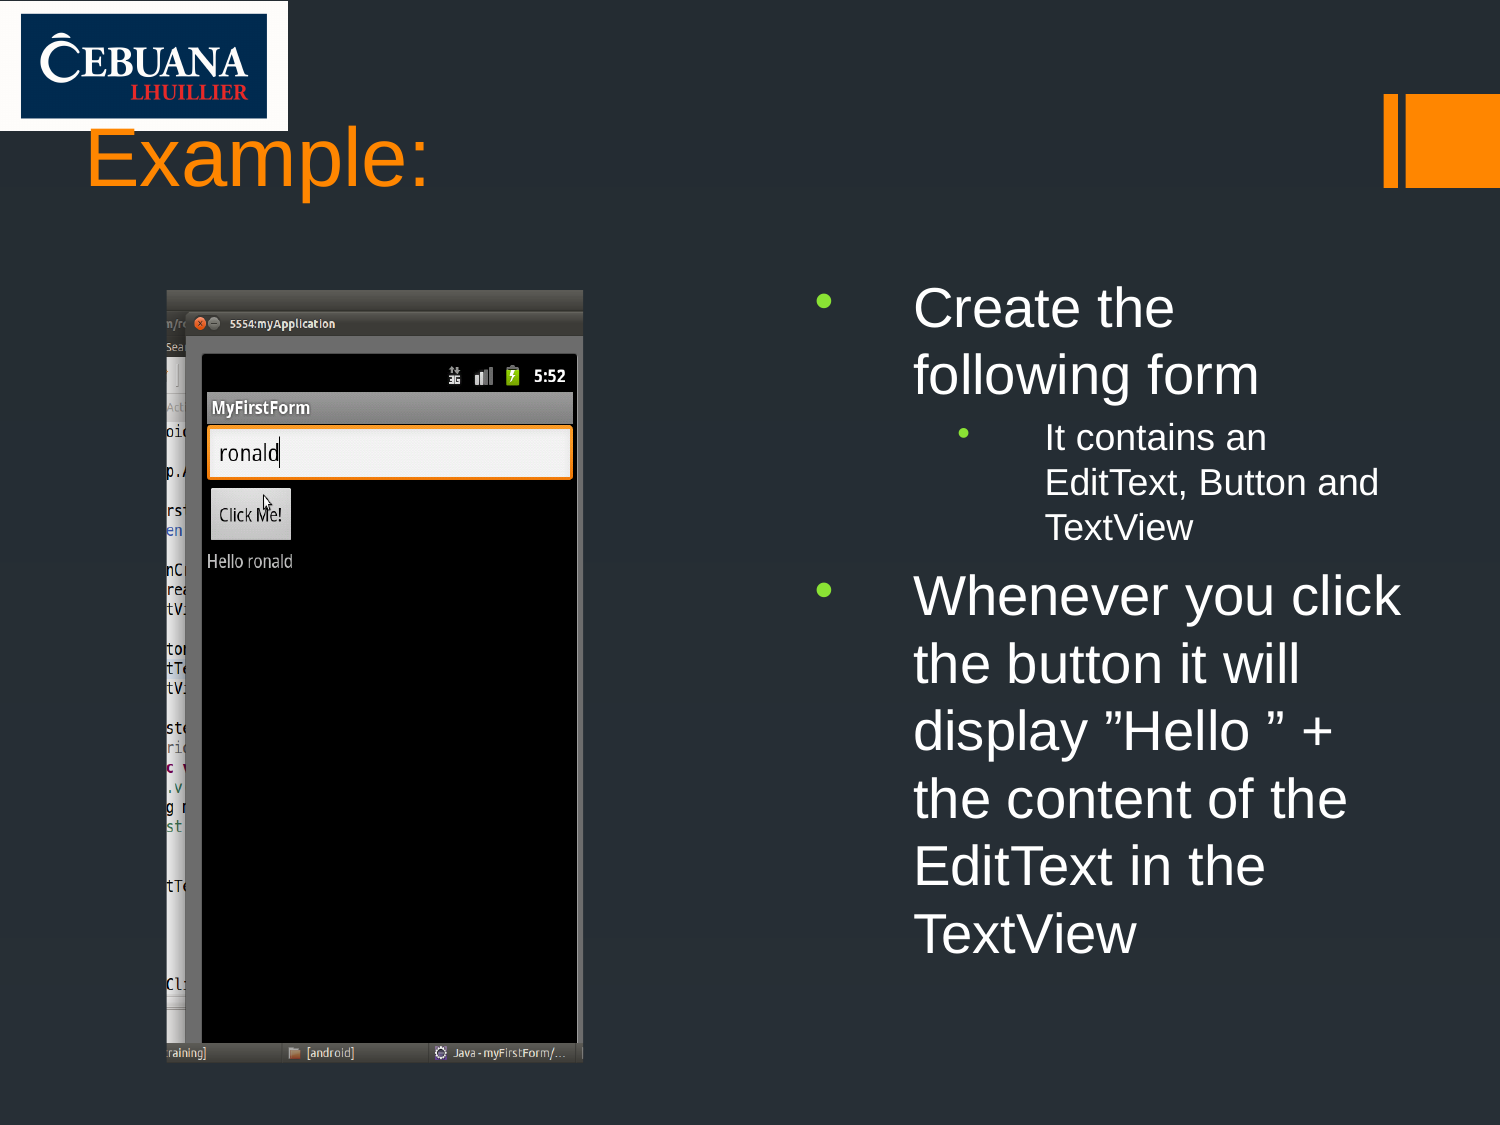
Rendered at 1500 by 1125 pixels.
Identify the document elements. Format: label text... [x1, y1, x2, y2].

title Example: [69, 26, 1420, 215]
picture [0, 1, 288, 131]
picture [166, 289, 584, 1063]
list Create the following form It contains an EditText, Button and TextView Whenever you click the button it will display ”Hello ” + the content of the EditText in the TextView [766, 263, 1426, 1006]
